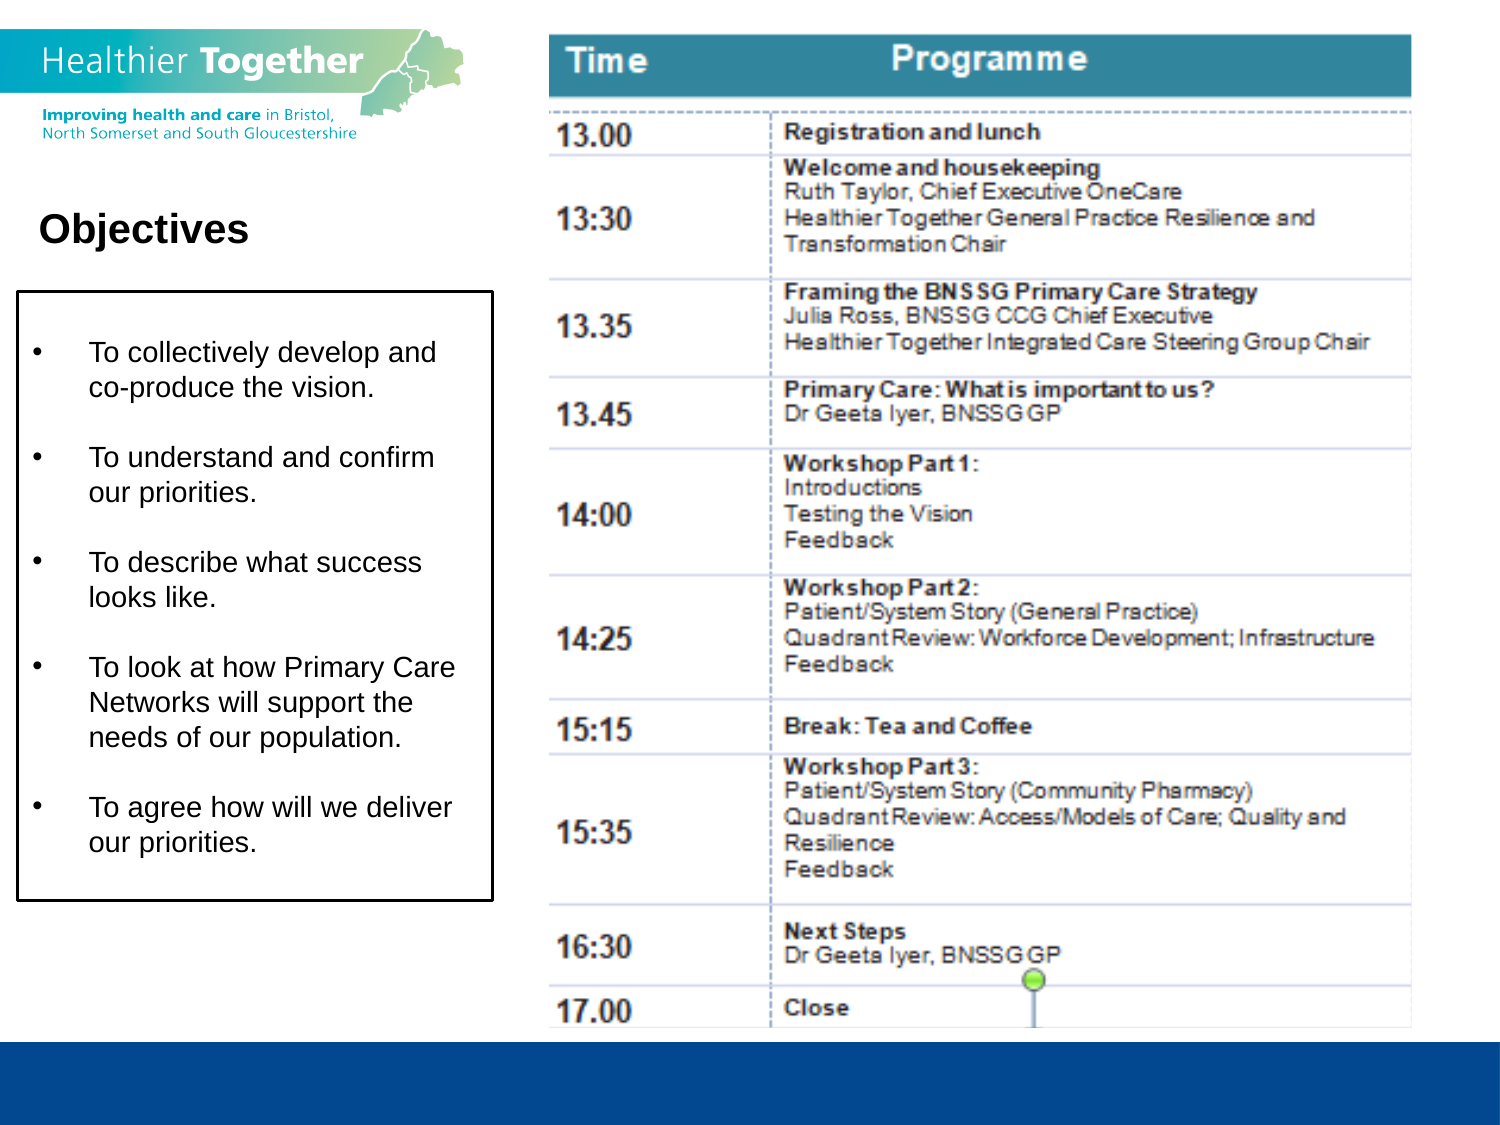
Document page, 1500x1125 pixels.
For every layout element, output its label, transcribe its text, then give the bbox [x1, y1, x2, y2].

text_box To collectively develop and co-produce the vision. To understand and confirm our priorities. To describe what success looks like. To look at how Primary Care Networks will support the needs of our population. To agree how will we deliver our priorities. [17, 291, 493, 901]
picture [0, 1042, 1500, 1125]
picture [548, 18, 1412, 1028]
picture [0, 27, 489, 143]
text_box Objectives [38, 201, 543, 252]
